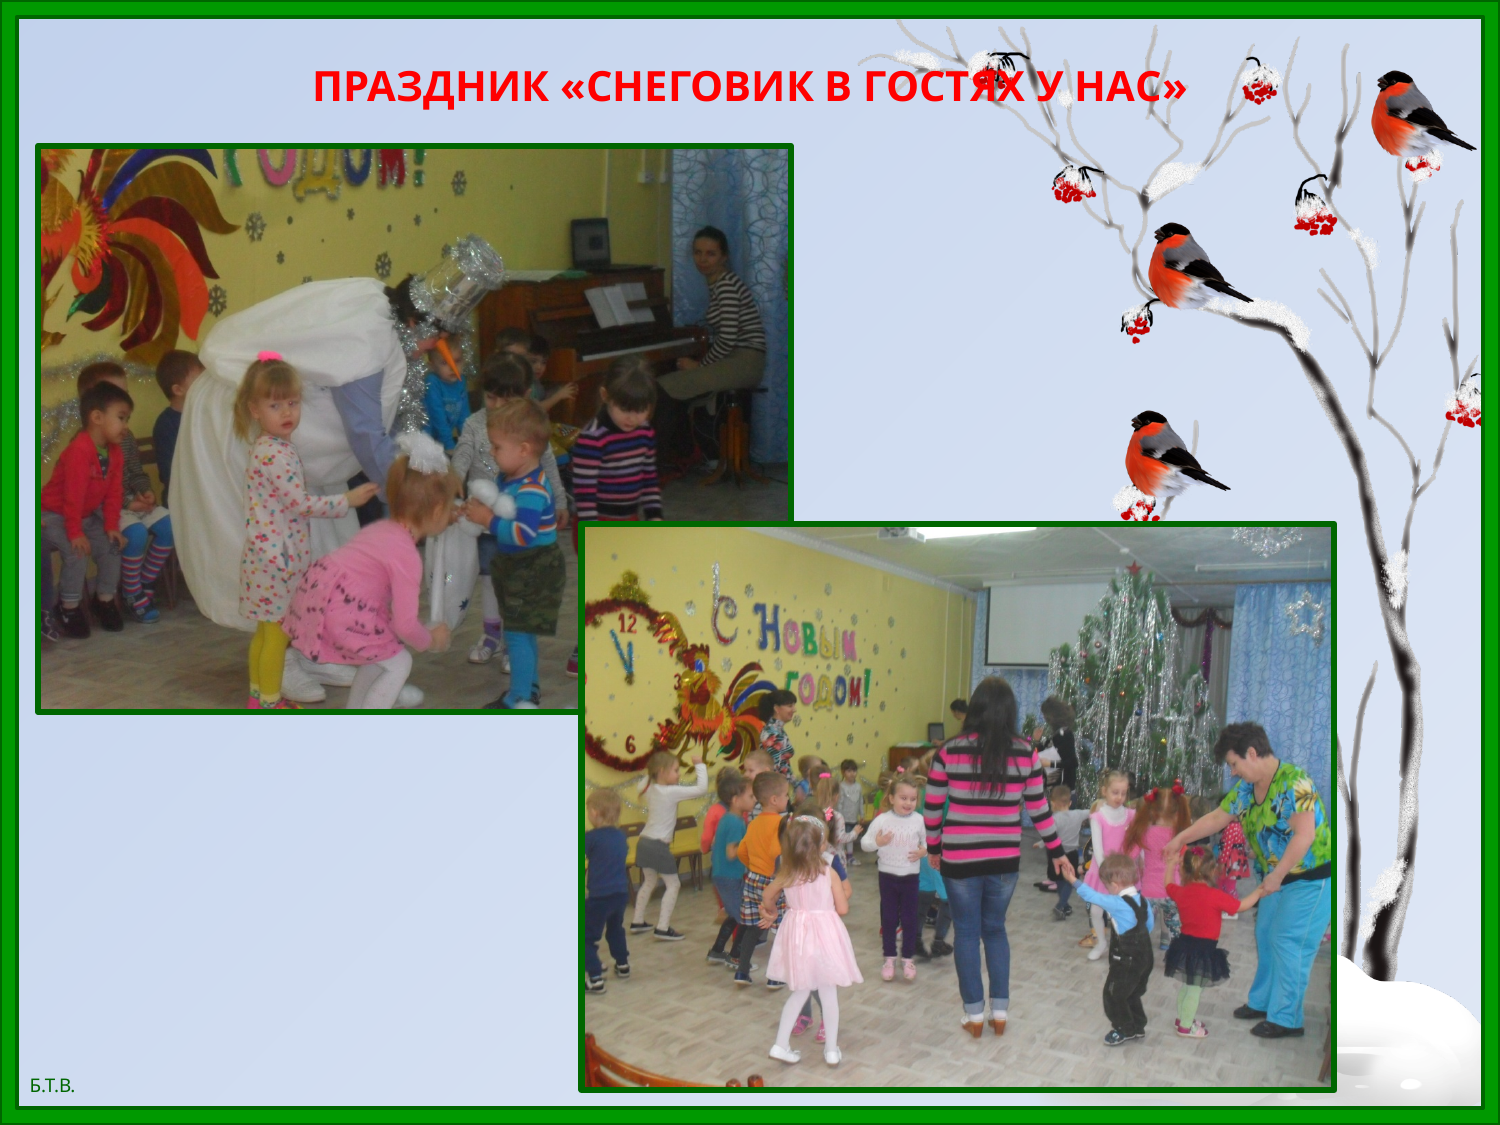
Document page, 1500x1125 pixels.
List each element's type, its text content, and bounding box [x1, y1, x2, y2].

title ПРАЗДНИК «СНЕГОВИК В ГОСТЯХ У НАС» [75, 45, 1425, 126]
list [41, 148, 789, 710]
picture [584, 526, 1332, 1088]
picture [843, 19, 1481, 1106]
